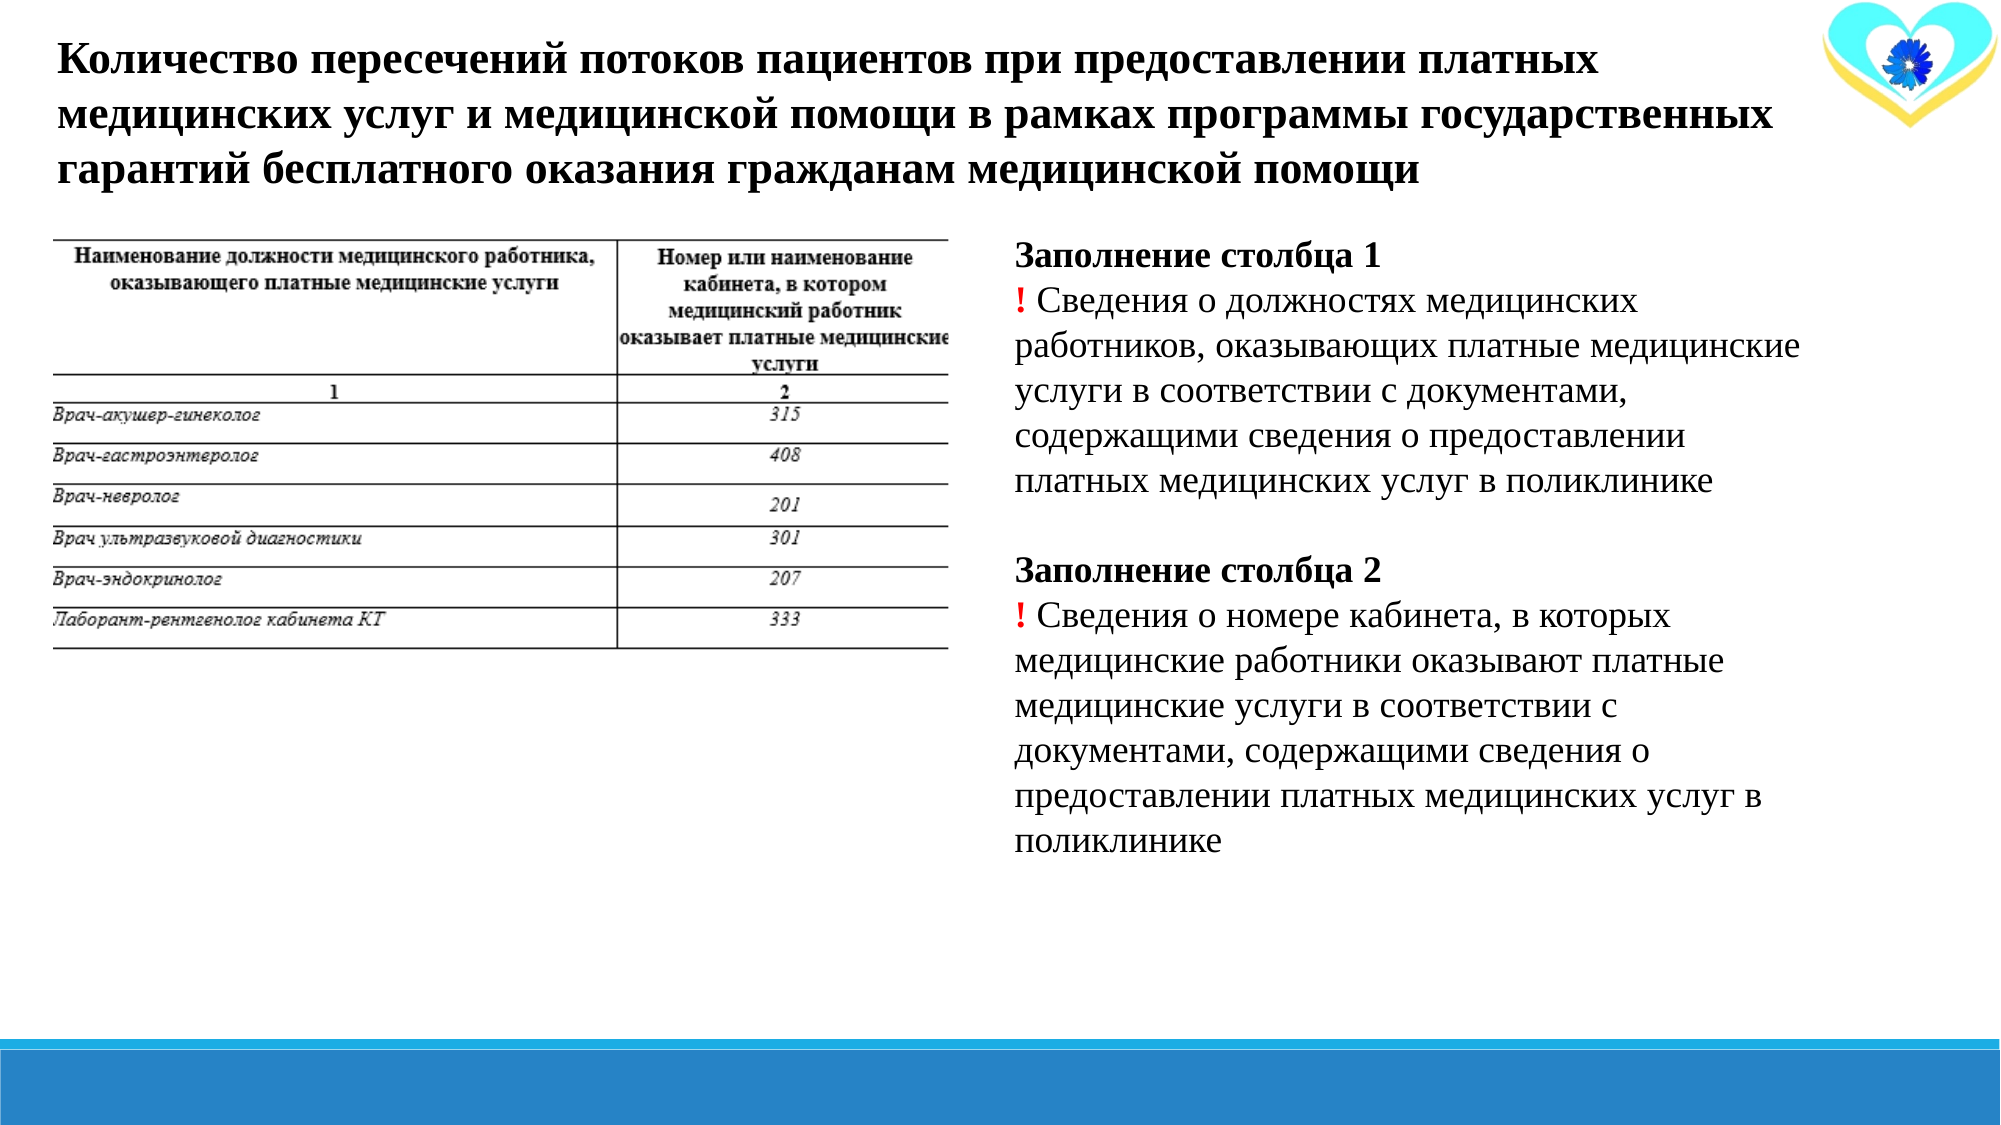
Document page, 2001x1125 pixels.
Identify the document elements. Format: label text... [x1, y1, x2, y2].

text_box Заполнение столбца 1 ! Сведения о должностях медицинских работников, оказывающих платные медицинские услуги в соответствии с документами, содержащими сведения о предоставлении платных медицинских услуг в поликлинике Заполнение столбца 2 ! Сведения о номере кабинета, в которых медицинские работники оказывают платные медицинские услуги в соответствии с документами, содержащими сведения о предоставлении платных медицинских услуг в поликлинике [999, 222, 1834, 868]
text_box Количество пересечений потоков пациентов при предоставлении платных медицинских услуг и медицинской помощи в рамках программы государственных гарантий бесплатного оказания гражданам медицинской помощи [40, 20, 1820, 200]
picture [1818, 0, 2000, 130]
picture [52, 221, 949, 659]
